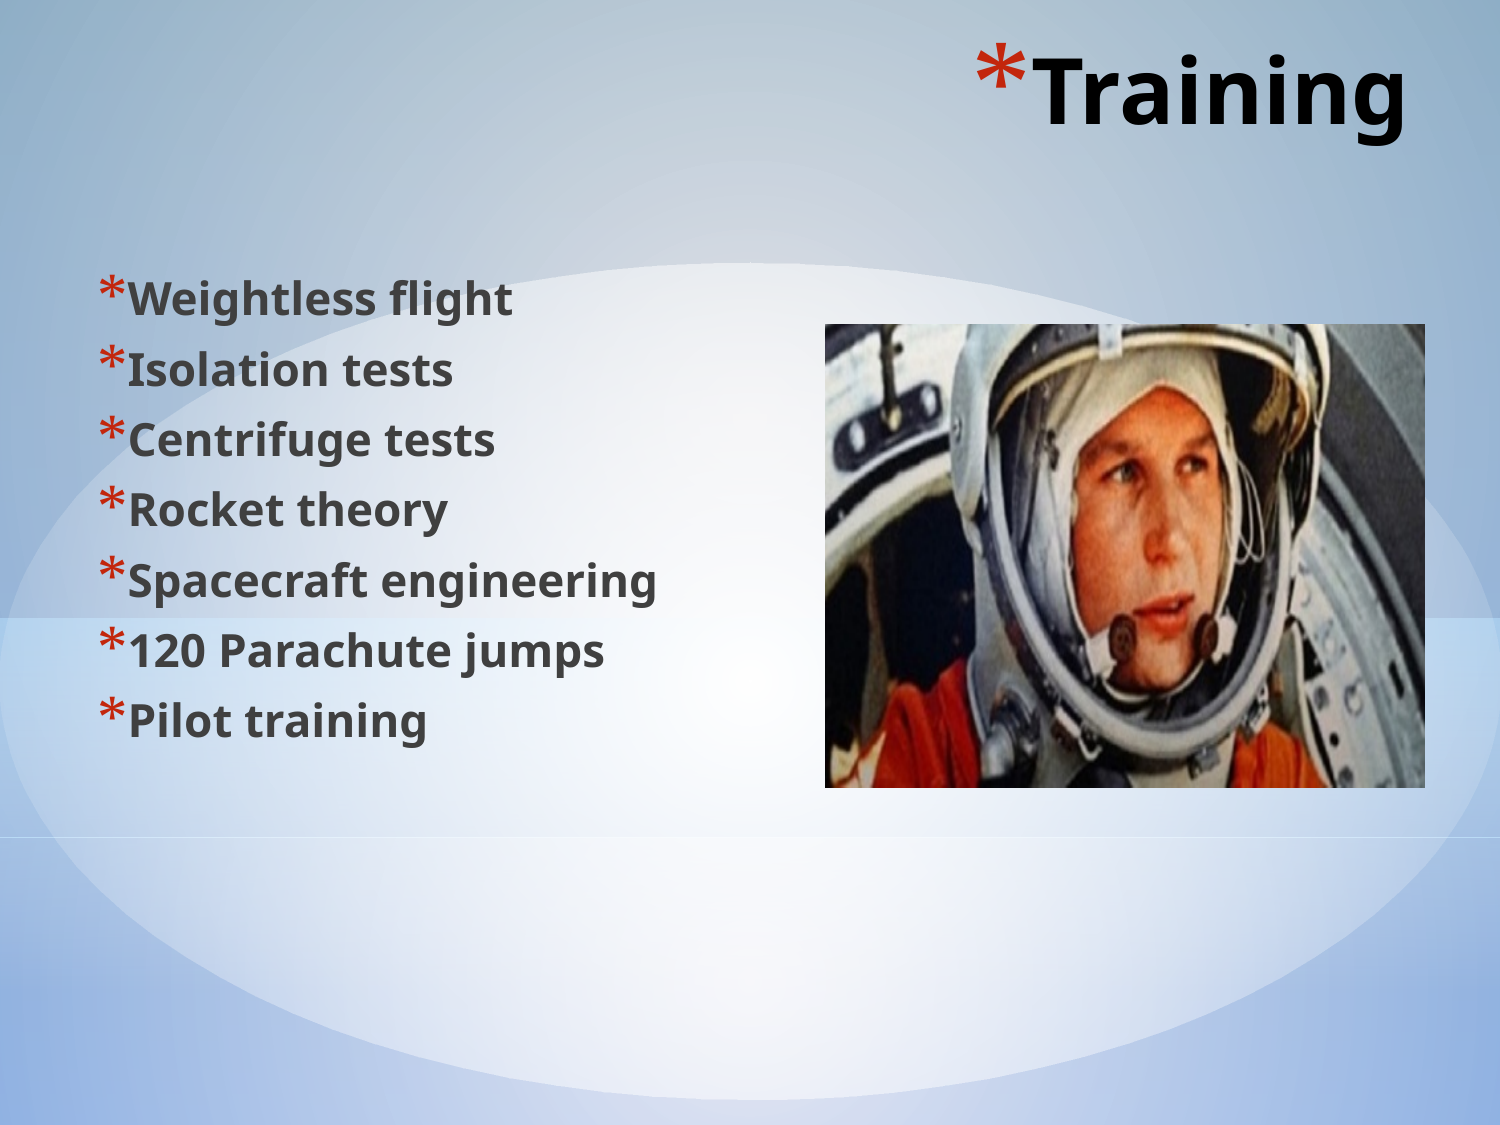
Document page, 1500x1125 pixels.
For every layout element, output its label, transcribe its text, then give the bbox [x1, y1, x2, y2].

title Training [75, 24, 1425, 213]
list Weightless flight Isolation tests Centrifuge tests Rocket theory Spacecraft engineering 120 Parachute jumps Pilot training [75, 262, 1425, 900]
picture [824, 324, 1426, 788]
